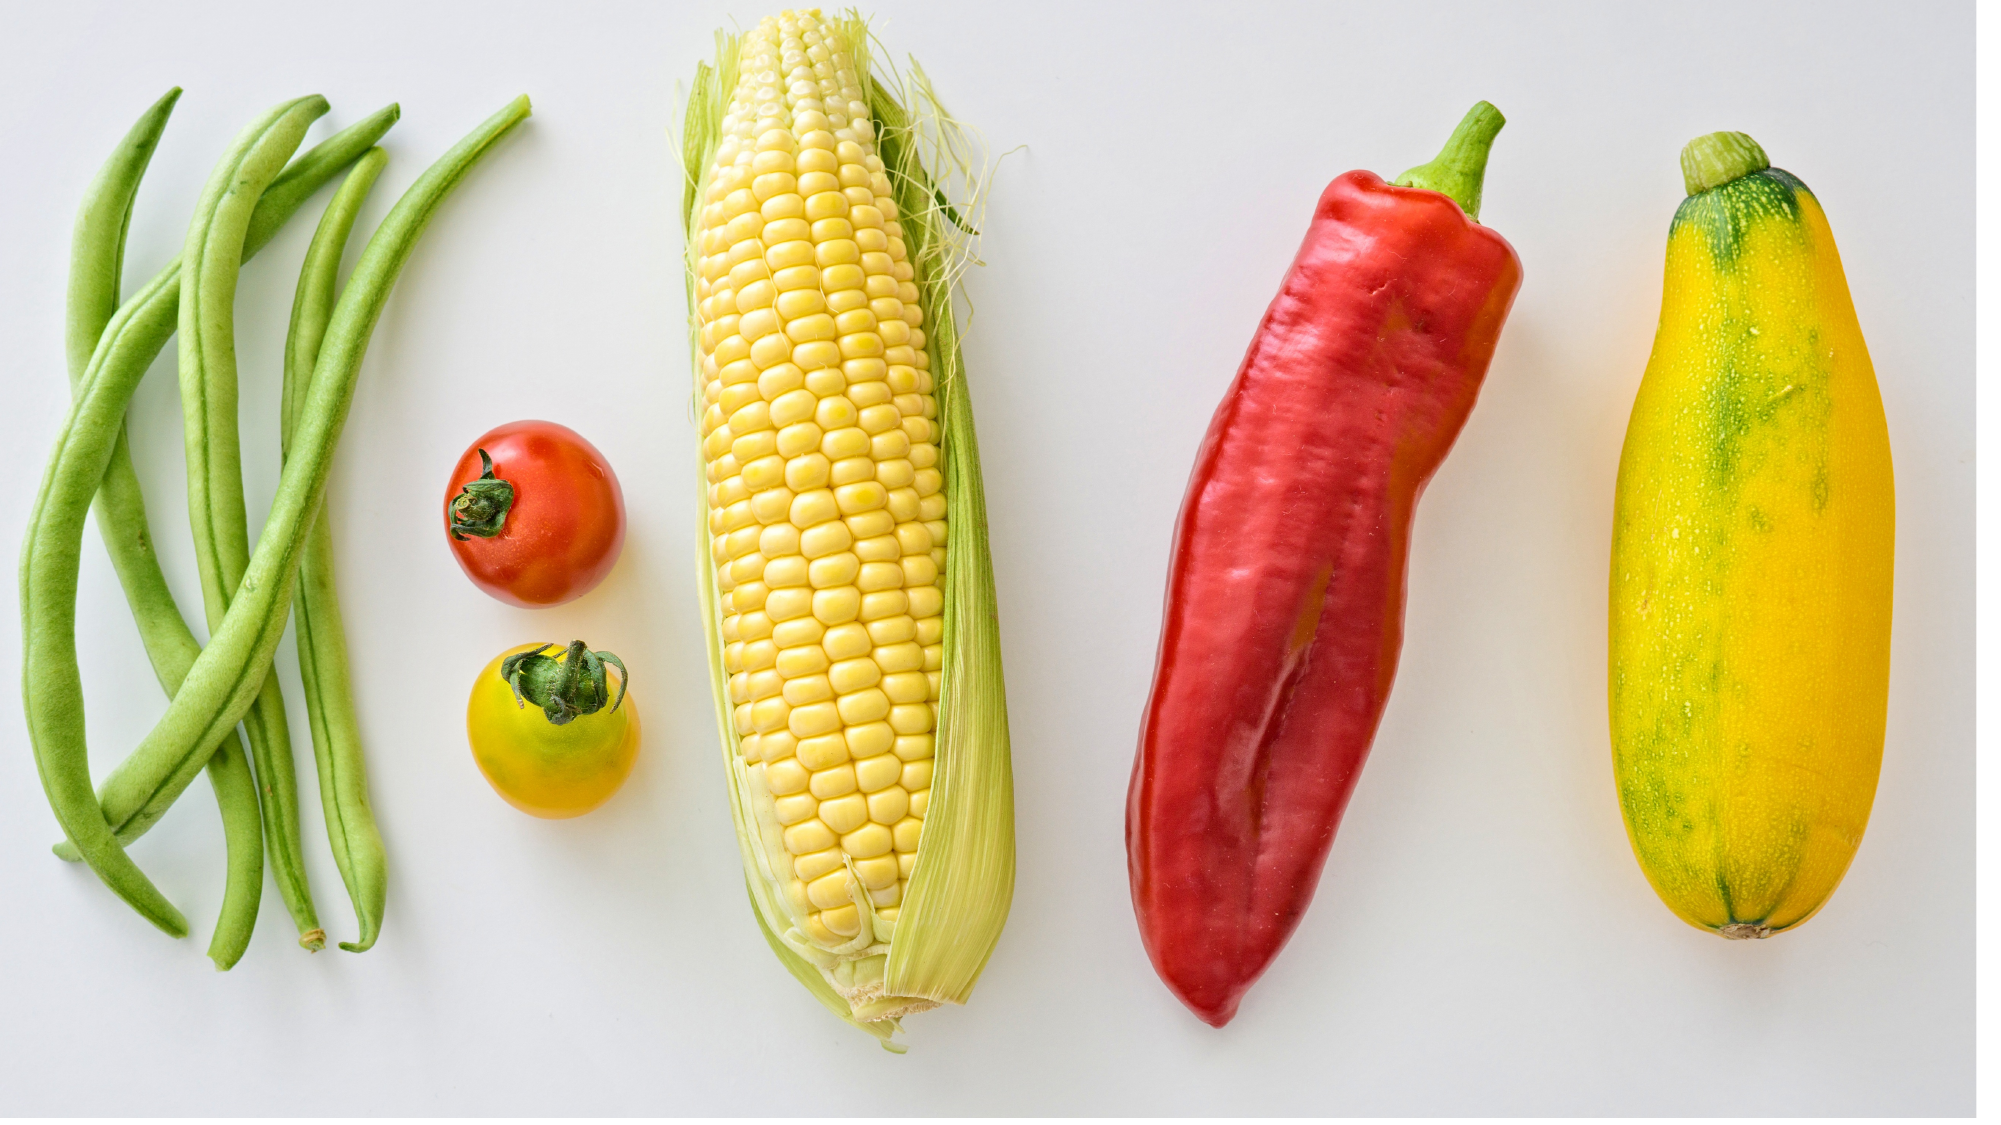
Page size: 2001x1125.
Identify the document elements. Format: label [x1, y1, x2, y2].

list [0, 0, 1977, 1118]
